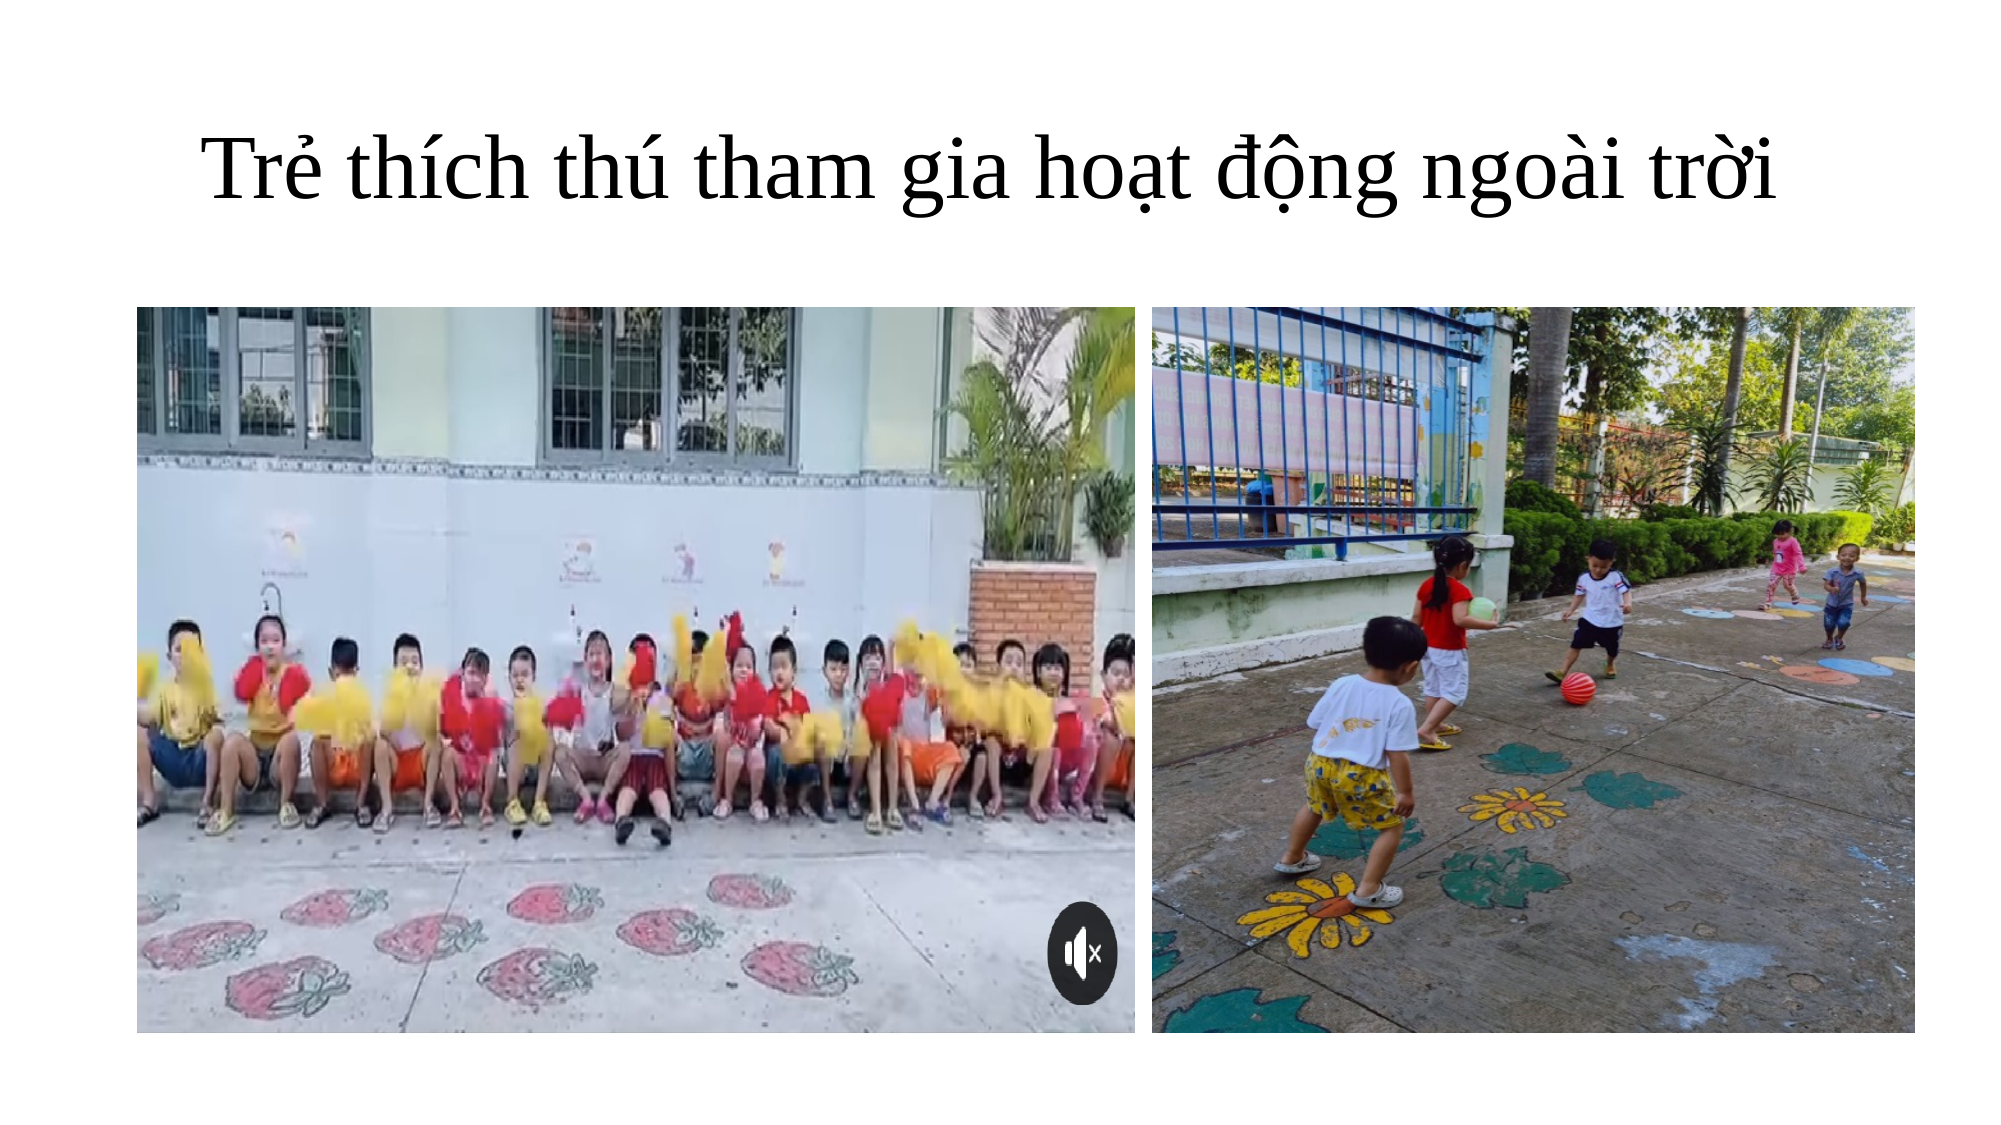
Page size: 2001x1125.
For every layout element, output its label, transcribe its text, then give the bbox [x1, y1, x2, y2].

picture [1152, 307, 1915, 1033]
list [137, 307, 1135, 1046]
title Trẻ thích thú tham gia hoạt động ngoài trời [137, 59, 1863, 278]
